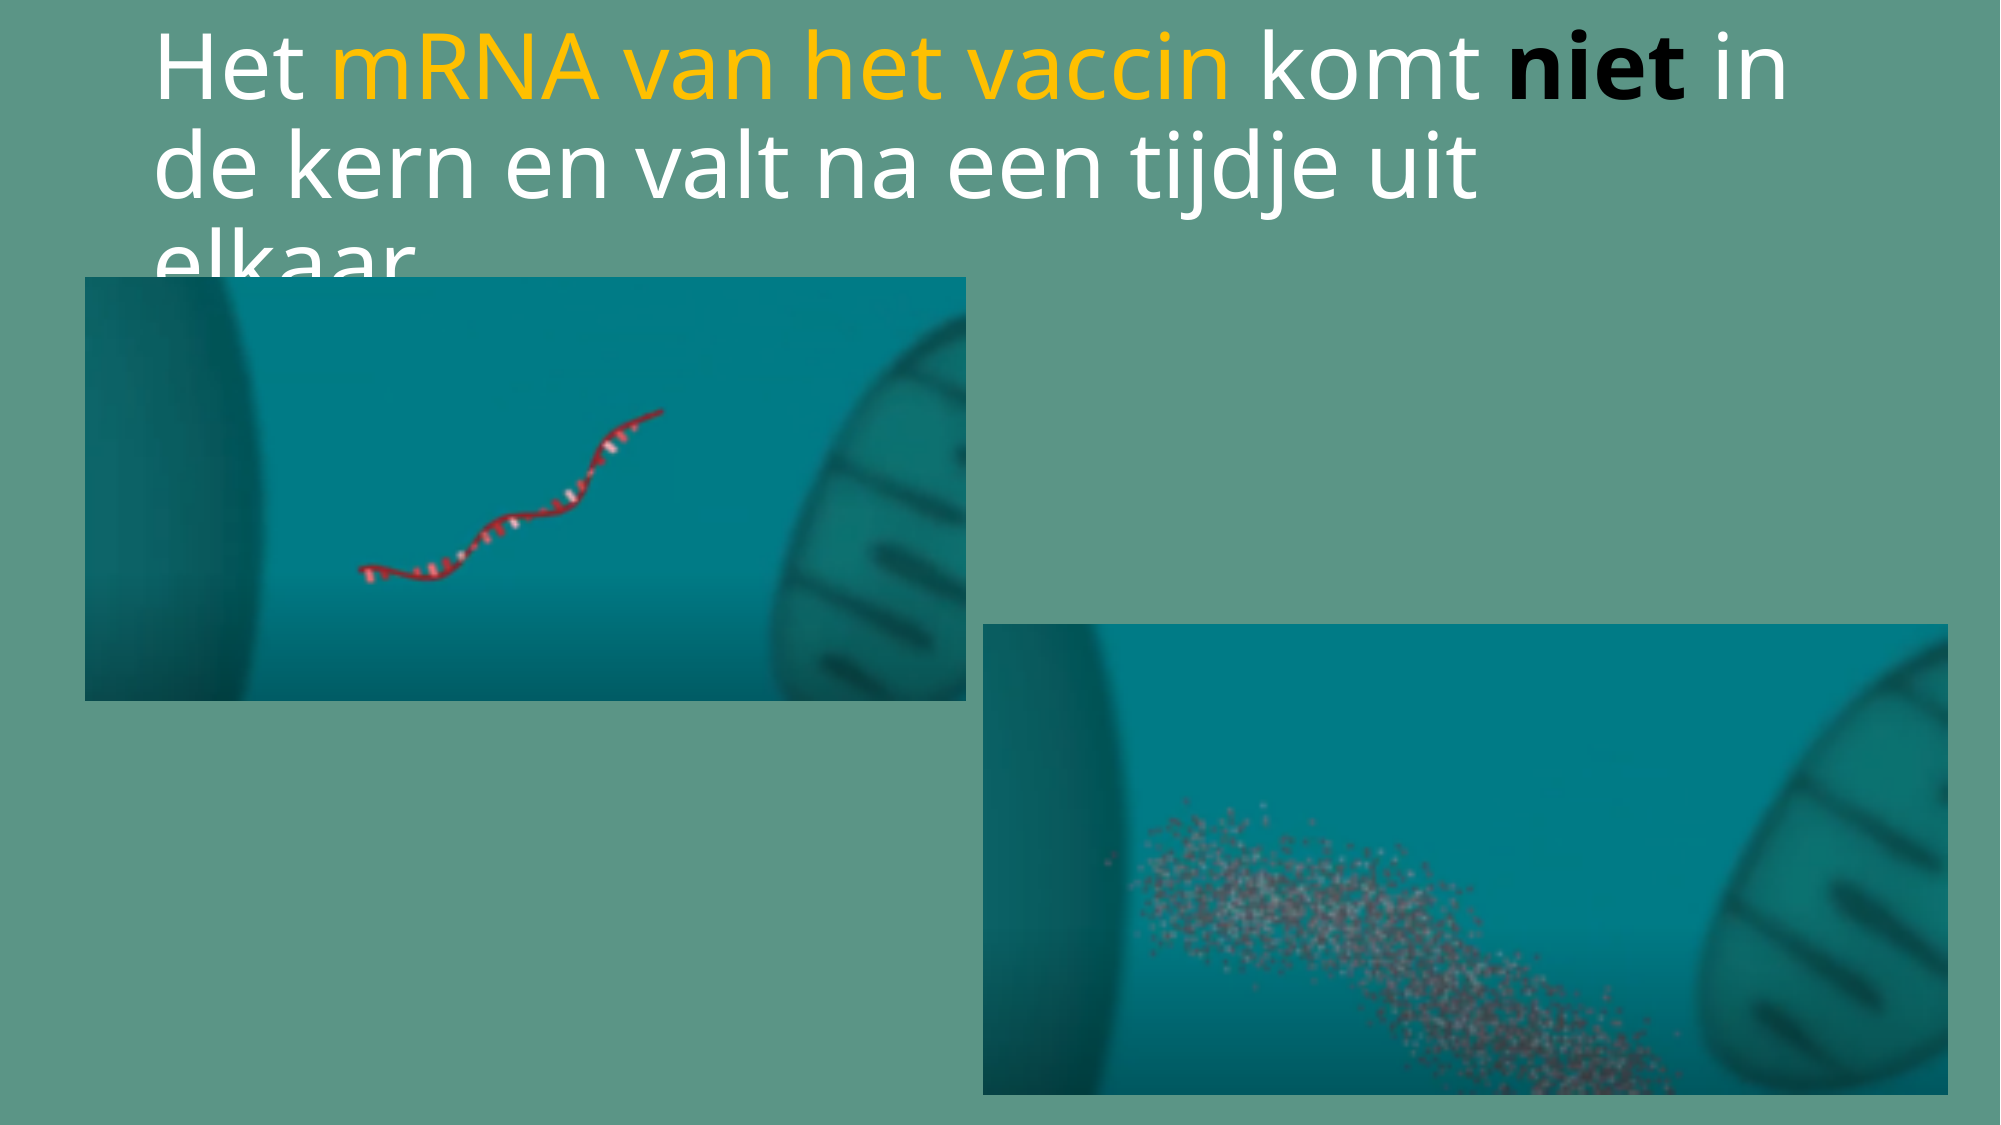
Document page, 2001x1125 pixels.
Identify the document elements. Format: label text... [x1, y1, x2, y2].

picture [983, 624, 1948, 1095]
title Het mRNA van het vaccin komt niet in de kern en valt na een tijdje uit elkaar…. [137, 59, 1863, 278]
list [85, 277, 966, 701]
